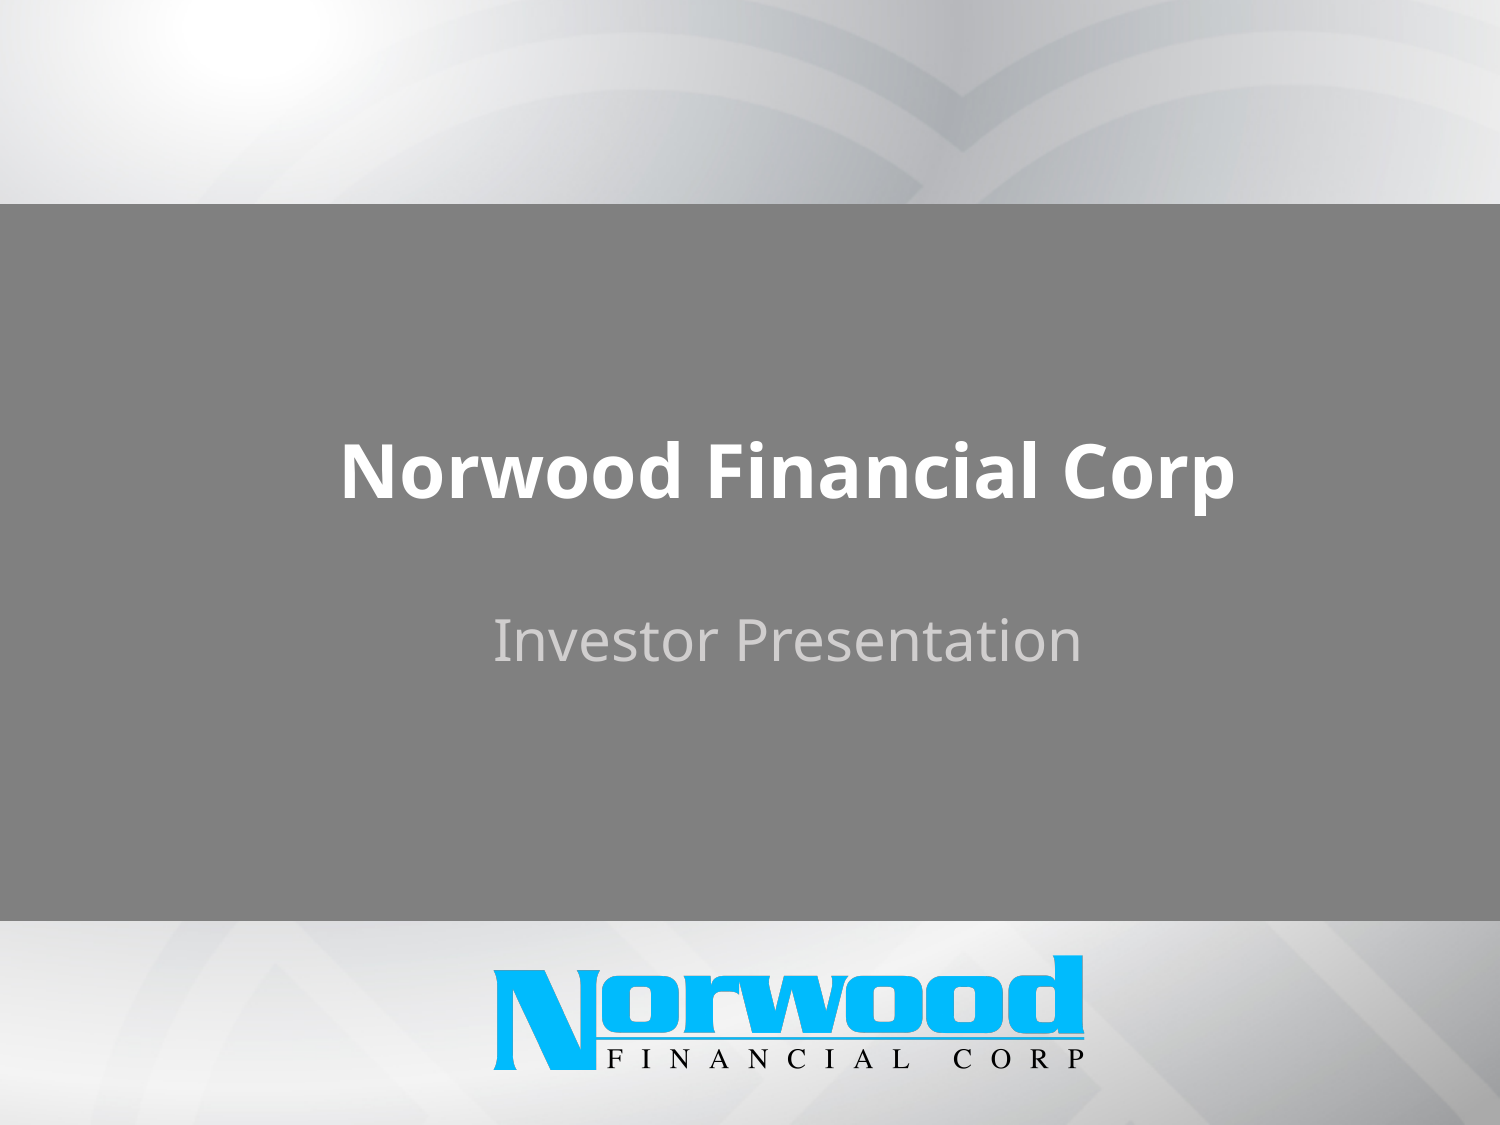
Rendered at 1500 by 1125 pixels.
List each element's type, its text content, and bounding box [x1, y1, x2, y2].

text_box Norwood Financial Corp Investor Presentation [324, 416, 1253, 726]
picture [0, 921, 1500, 1125]
picture [0, 0, 1500, 204]
